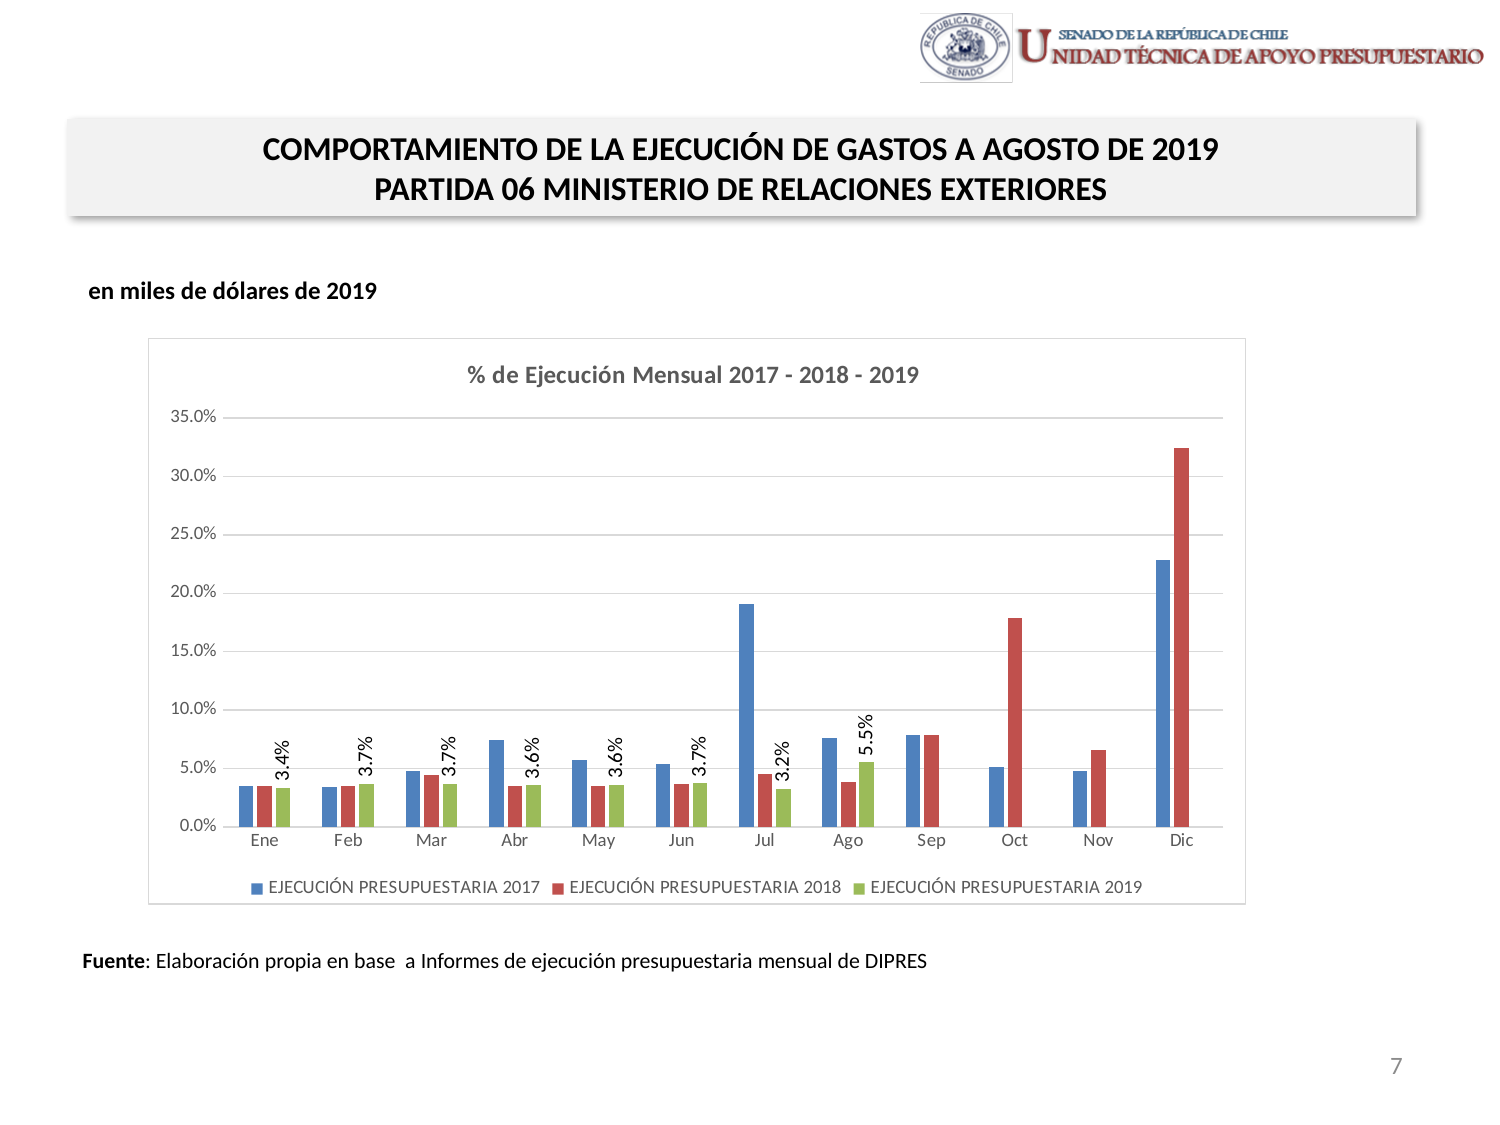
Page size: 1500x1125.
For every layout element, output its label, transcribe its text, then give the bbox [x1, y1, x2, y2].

picture [920, 2, 1499, 116]
chart [147, 337, 1247, 906]
slide_number 7 [1067, 1035, 1418, 1095]
footer Fuente: Elaboración propia en base a Informes de ejecución presupuestaria mensual de DIPRES [67, 939, 1447, 1000]
text_box COMPORTAMIENTO DE LA EJECUCIÓN DE GASTOS A AGOSTO DE 2019 PARTIDA 06 MINISTERIO DE RELACIONES EXTERIORES [67, 119, 1415, 216]
text_box en miles de dólares de 2019 [73, 267, 393, 312]
